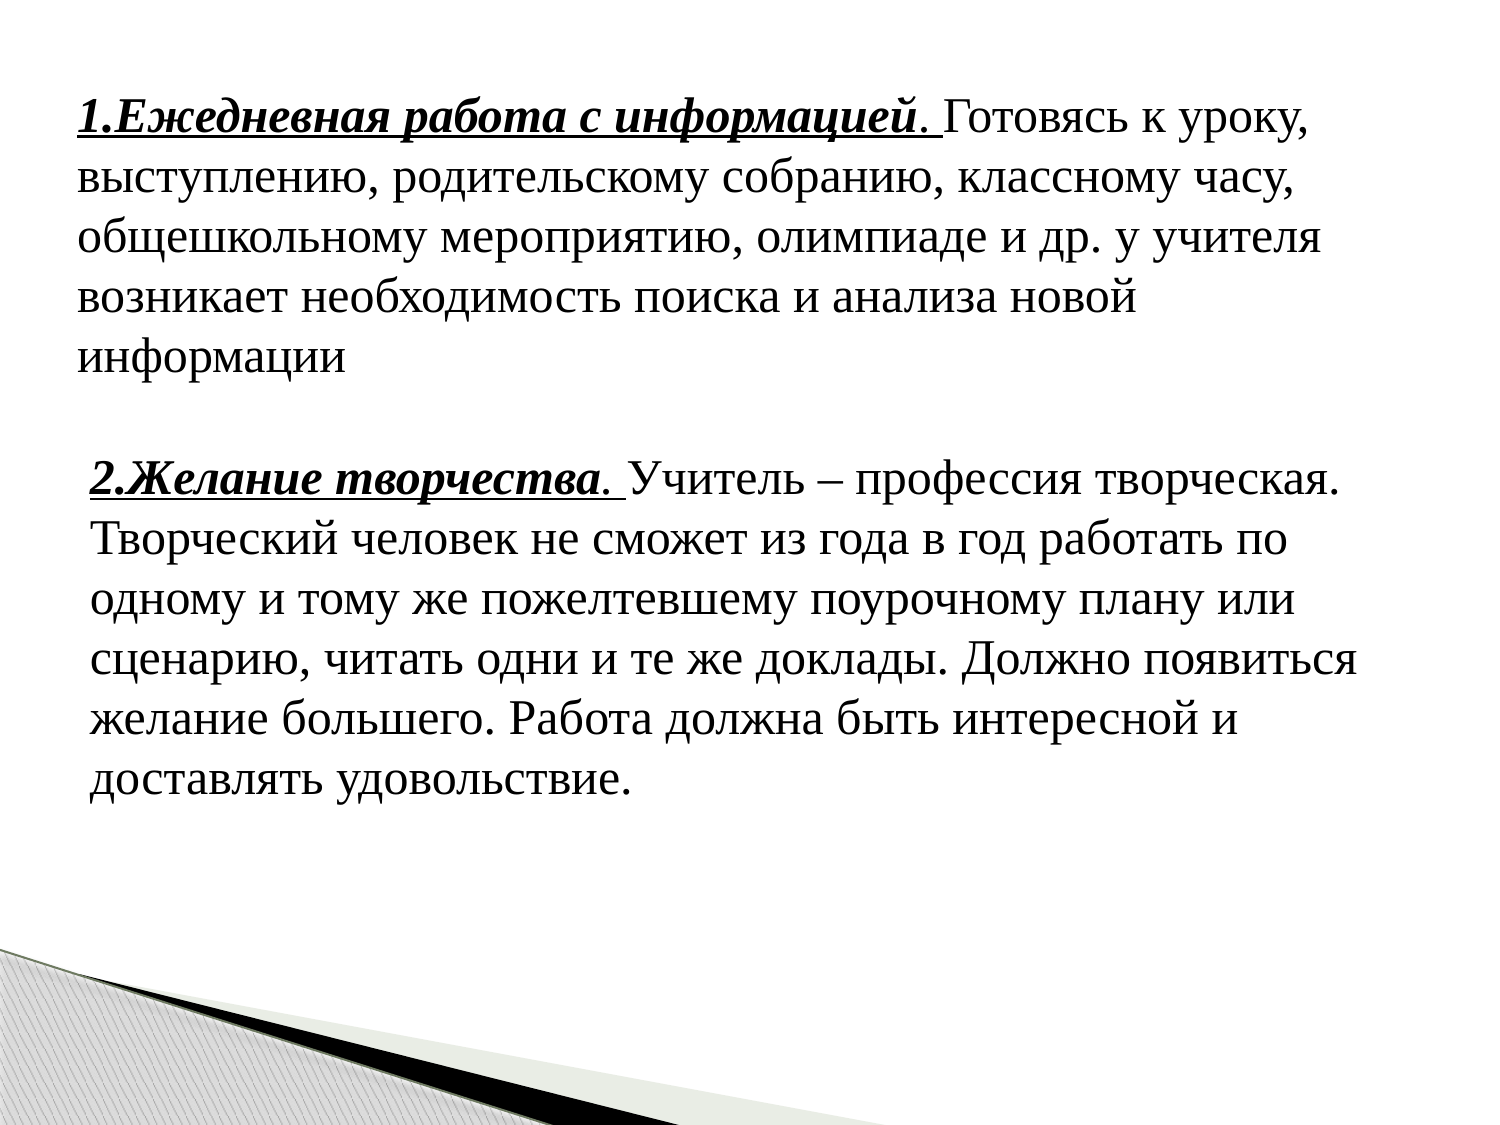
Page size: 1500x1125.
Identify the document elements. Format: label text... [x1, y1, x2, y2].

text_box 2.Желание творчества. Учитель – профессия творческая. Творческий человек не сможет из года в год работать по одному и тому же пожелтевшему поурочному плану или сценарию, читать одни и те же доклады. Должно появиться желание большего. Работа должна быть интересной и доставлять удовольствие. [74, 437, 1438, 858]
text_box 1.Ежедневная работа с информацией. Готовясь к уроку, выступлению, родительскому собранию, классному часу, общешкольному мероприятию, олимпиаде и др. у учителя возникает необходимость поиска и анализа новой информации [62, 74, 1425, 450]
